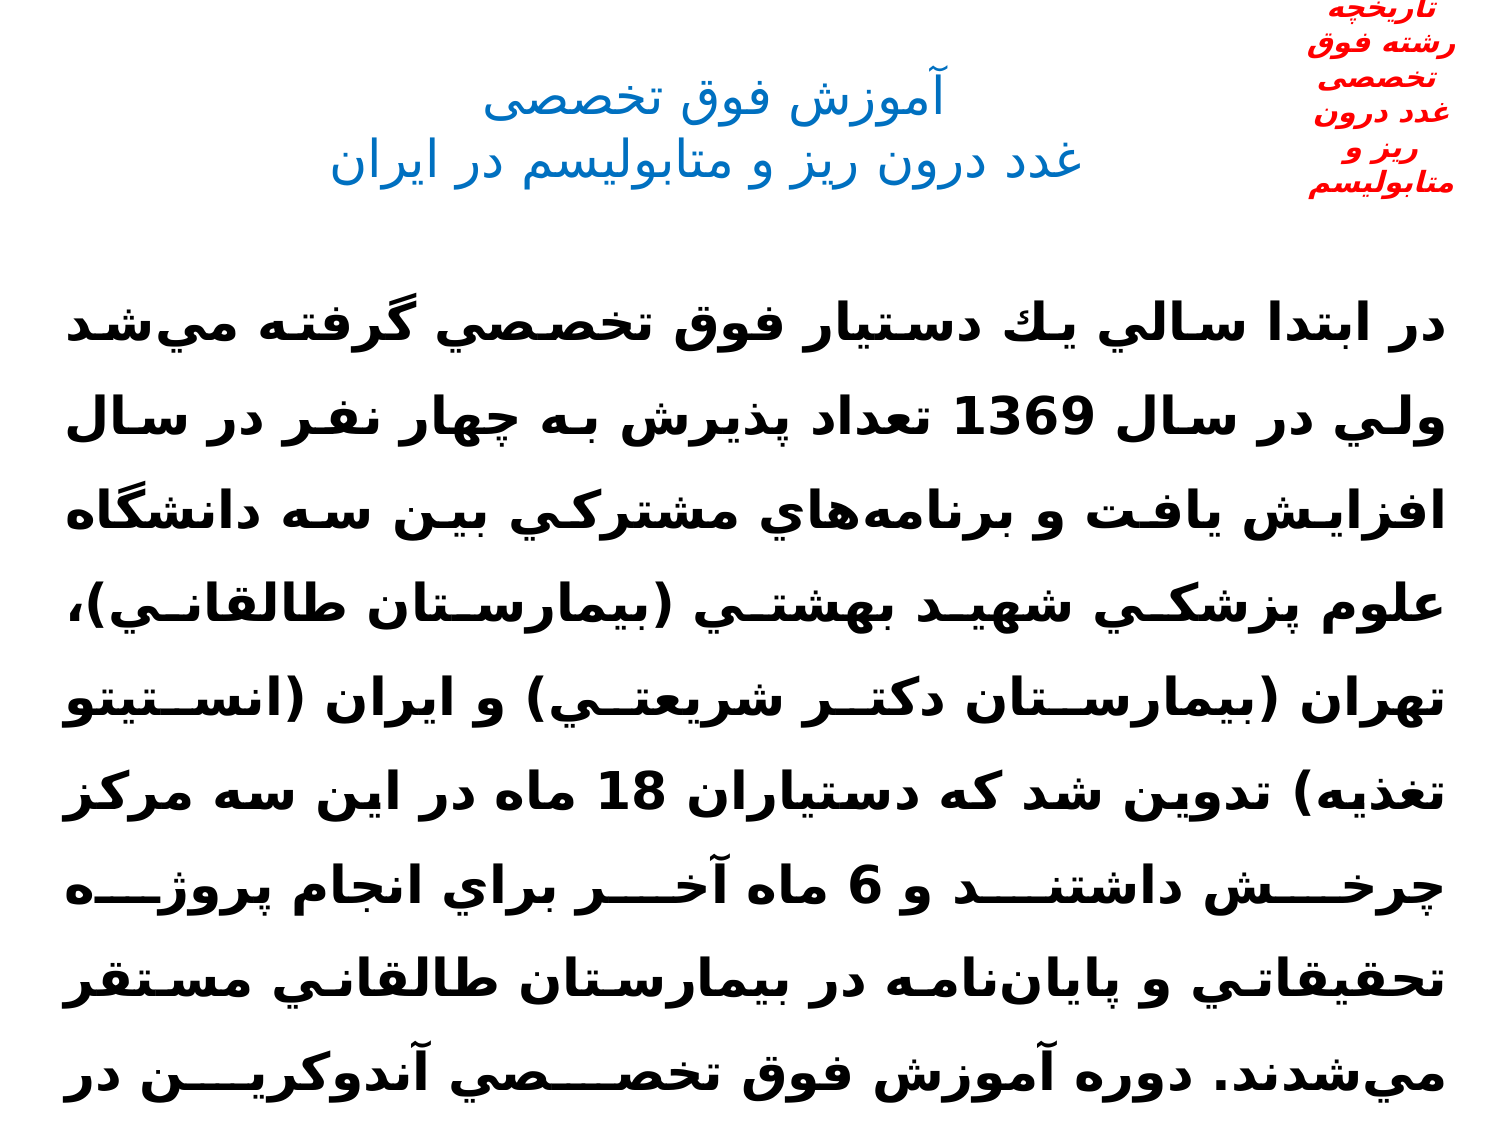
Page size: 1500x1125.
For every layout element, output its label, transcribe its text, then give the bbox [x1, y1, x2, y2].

title آموزش فوق تخصصی غدد درون ریز و متابولیسم در ایران [174, 50, 1238, 200]
subtitle در ابتدا سالي يك دستيار فوق تخصصي گرفته مي‌شد ولي در سال 1369 تعداد پذيرش به چهار نفر در سال افزايش يافت و برنامه‌هاي مشتركي بين سه دانشگاه علوم پزشكي شهيد بهشتي (بيمارستان طالقاني)، تهران (بيمارستان دكتر شريعتي) و ايران (انستيتو تغذيه) تدوين شد كه دستياران 18 ماه در اين سه مركز چرخش داشتند و 6 ماه آخر براي انجام پروژه تحقيقاتي و پايان‌نامه در بيمارستان طالقاني مستقر مي‌شدند. دوره آموزش فوق تخصصي آندوكرين در دانشگاه‌هاي علوم پزشكي مشهد، شيراز، تهران، اصفهان، تبريز و ايران به ترتيب در سال‌هاي 1370، 1370، 1377، 1380، 1385 و 1387 تاسيس گرديد. [50, 249, 1463, 1050]
footer تاریخچه رشته فوق تخصصی غدد درون ریز و متابولیسم [1287, 24, 1475, 163]
